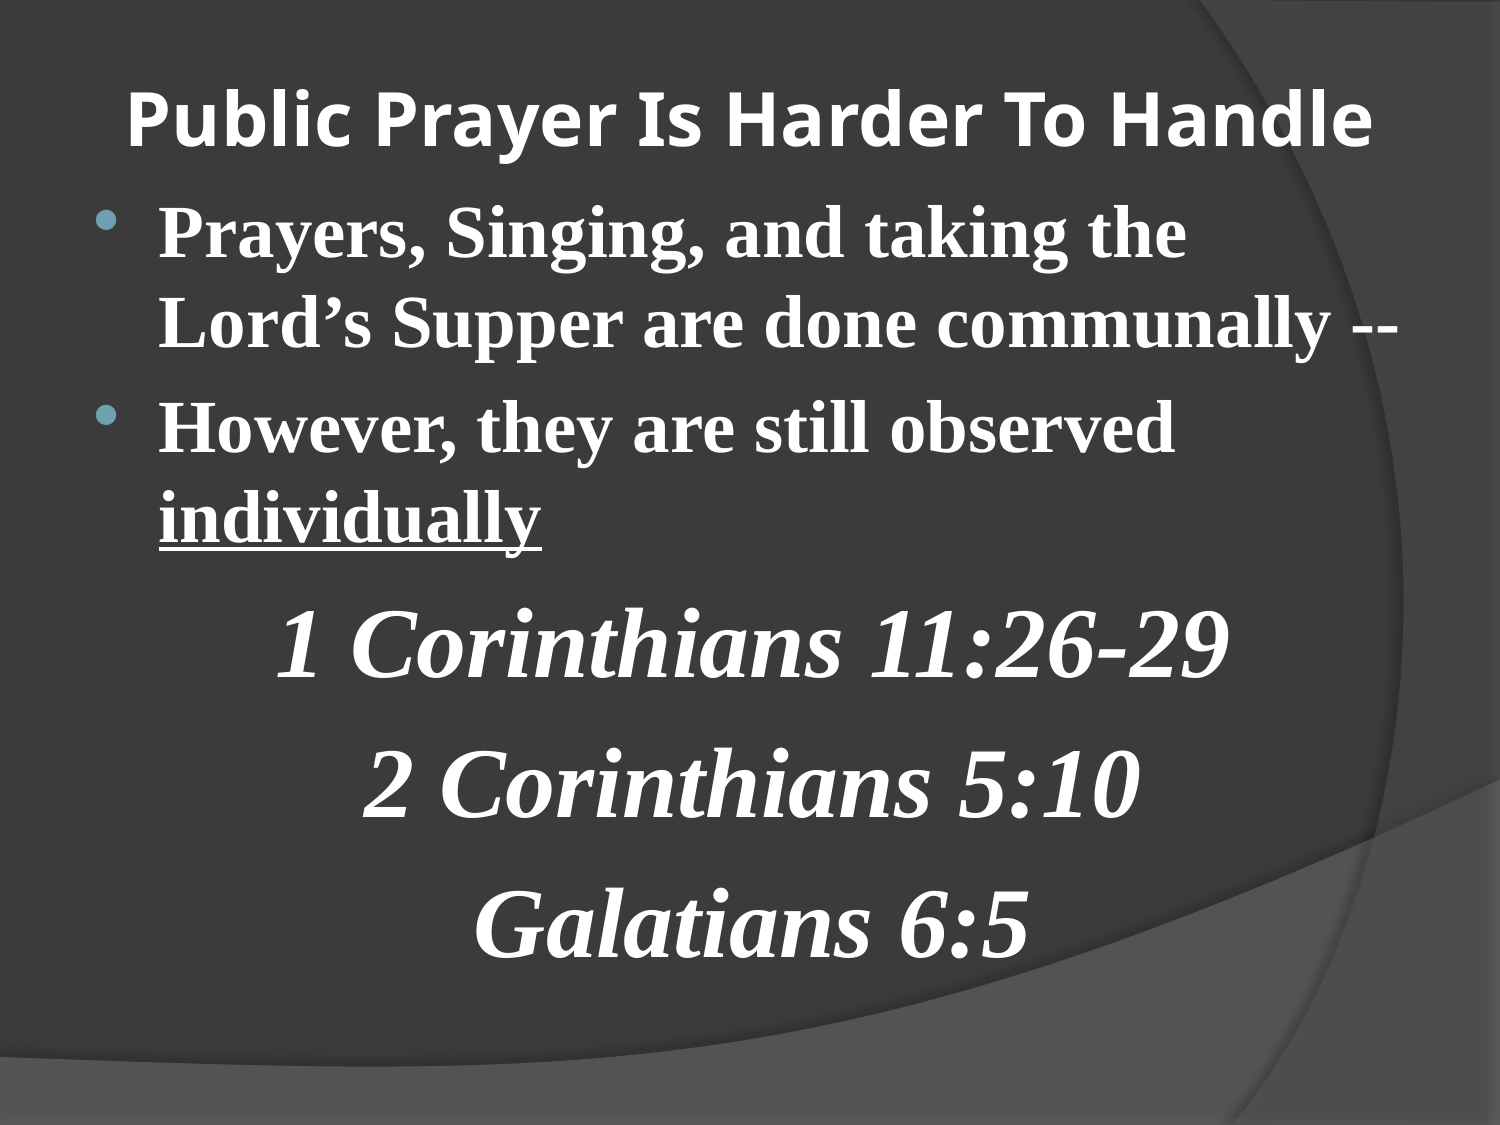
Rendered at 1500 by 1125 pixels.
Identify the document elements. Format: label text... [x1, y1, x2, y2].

list Prayers, Singing, and taking the Lord’s Supper are done communally -- However, they are still observed individually 1 Corinthians 11:26-29 2 Corinthians 5:10 Galatians 6:5 [75, 174, 1425, 1005]
title Public Prayer Is Harder To Handle [75, 45, 1425, 174]
